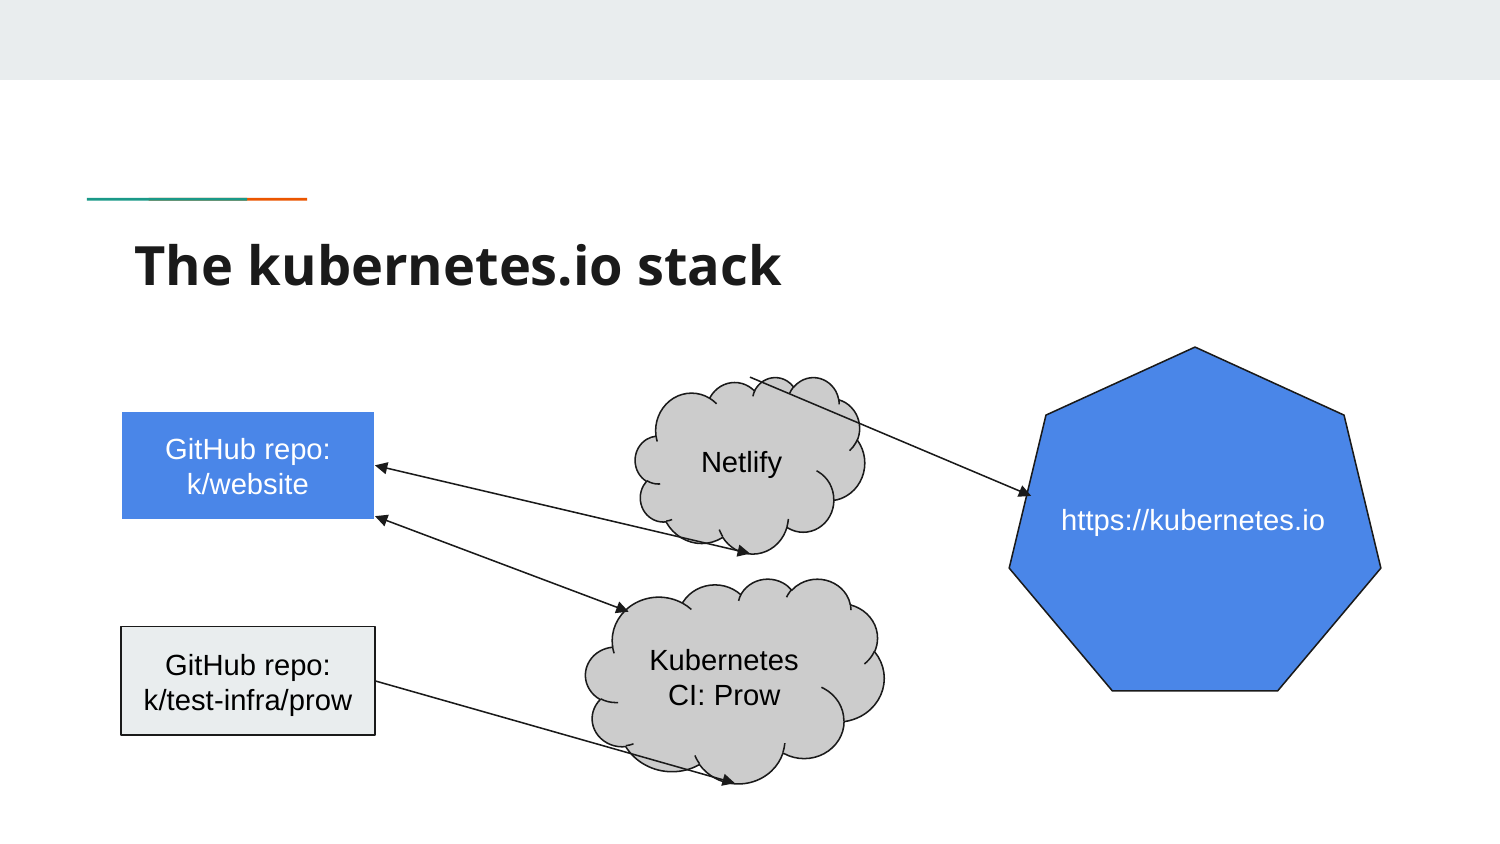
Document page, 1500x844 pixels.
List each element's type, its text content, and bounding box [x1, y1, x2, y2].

text_box Kubernetes CI: Prow [585, 579, 885, 784]
title The kubernetes.io stack [119, 216, 1381, 305]
text_box Netlify [763, 377, 859, 421]
text_box https://kubernetes.io [1009, 347, 1381, 691]
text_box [374, 515, 629, 612]
text_box Netlify [635, 382, 865, 555]
text_box GitHub repo: k/test-infra/prow [121, 626, 375, 736]
text_box GitHub repo: k/website [121, 411, 375, 520]
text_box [864, 465, 1032, 497]
